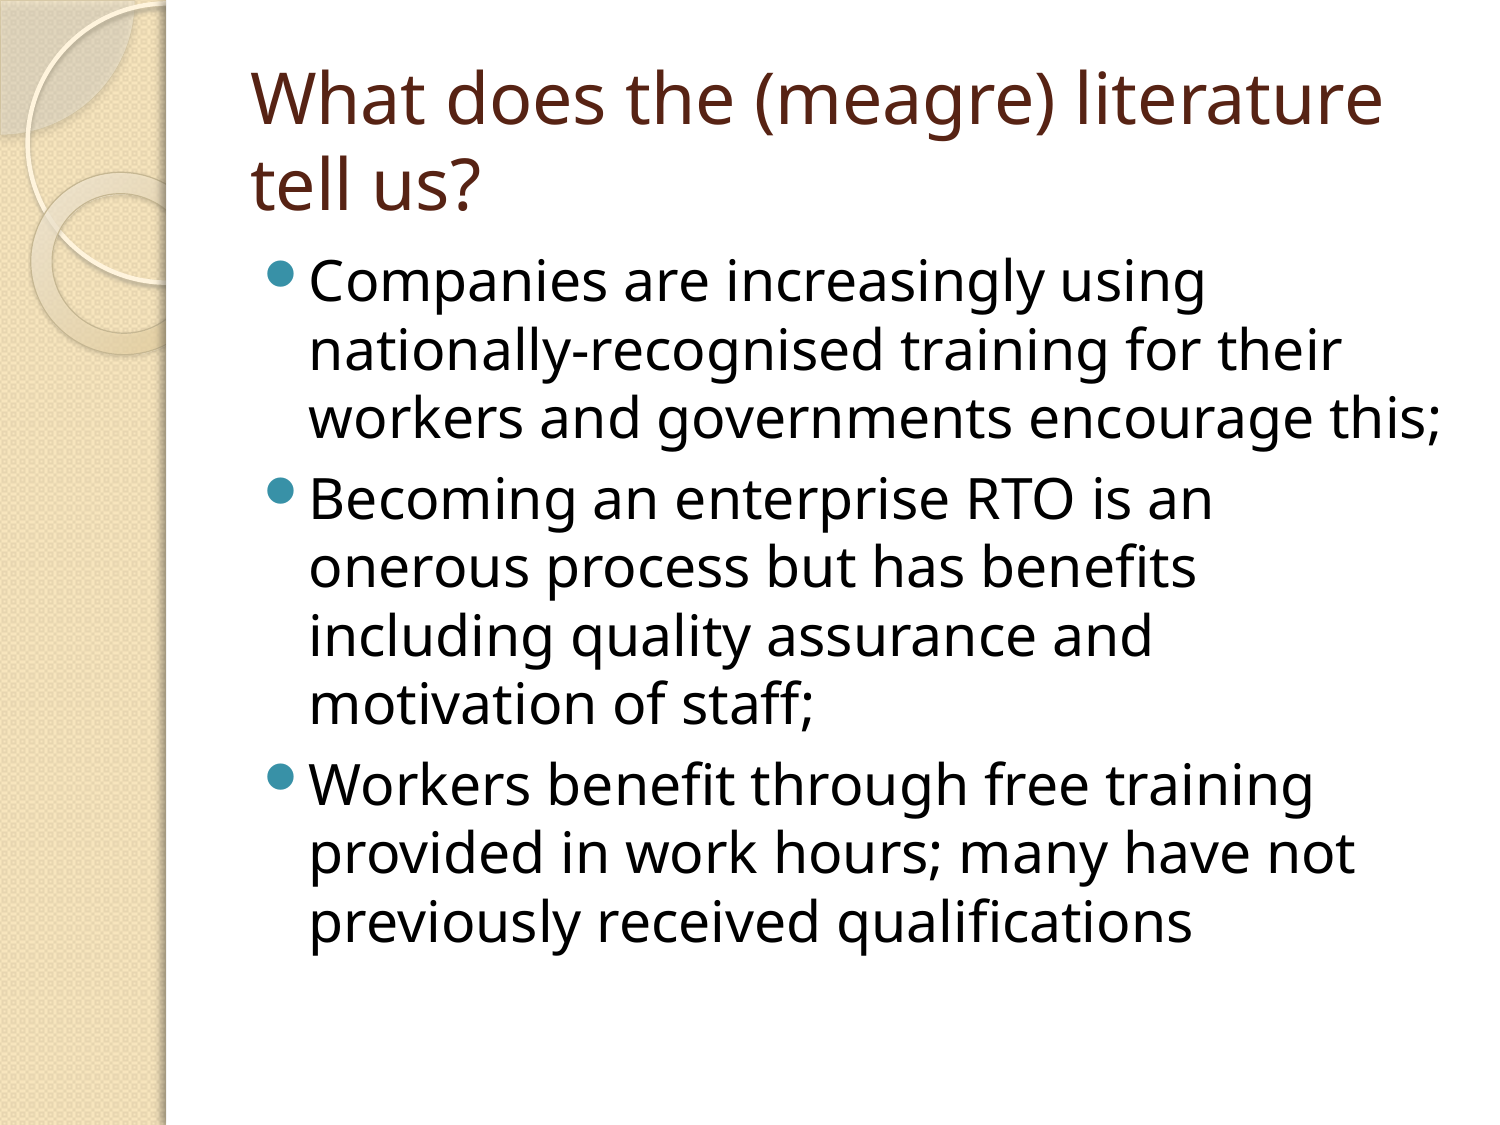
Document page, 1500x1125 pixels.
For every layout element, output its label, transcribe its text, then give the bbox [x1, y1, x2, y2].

title What does the (meagre) literature tell us? [235, 45, 1466, 233]
list Companies are increasingly using nationally-recognised training for their workers and governments encourage this; Becoming an enterprise RTO is an onerous process but has benefits including quality assurance and motivation of staff; Workers benefit through free training provided in work hours; many have not previously received qualifications [235, 237, 1466, 1025]
